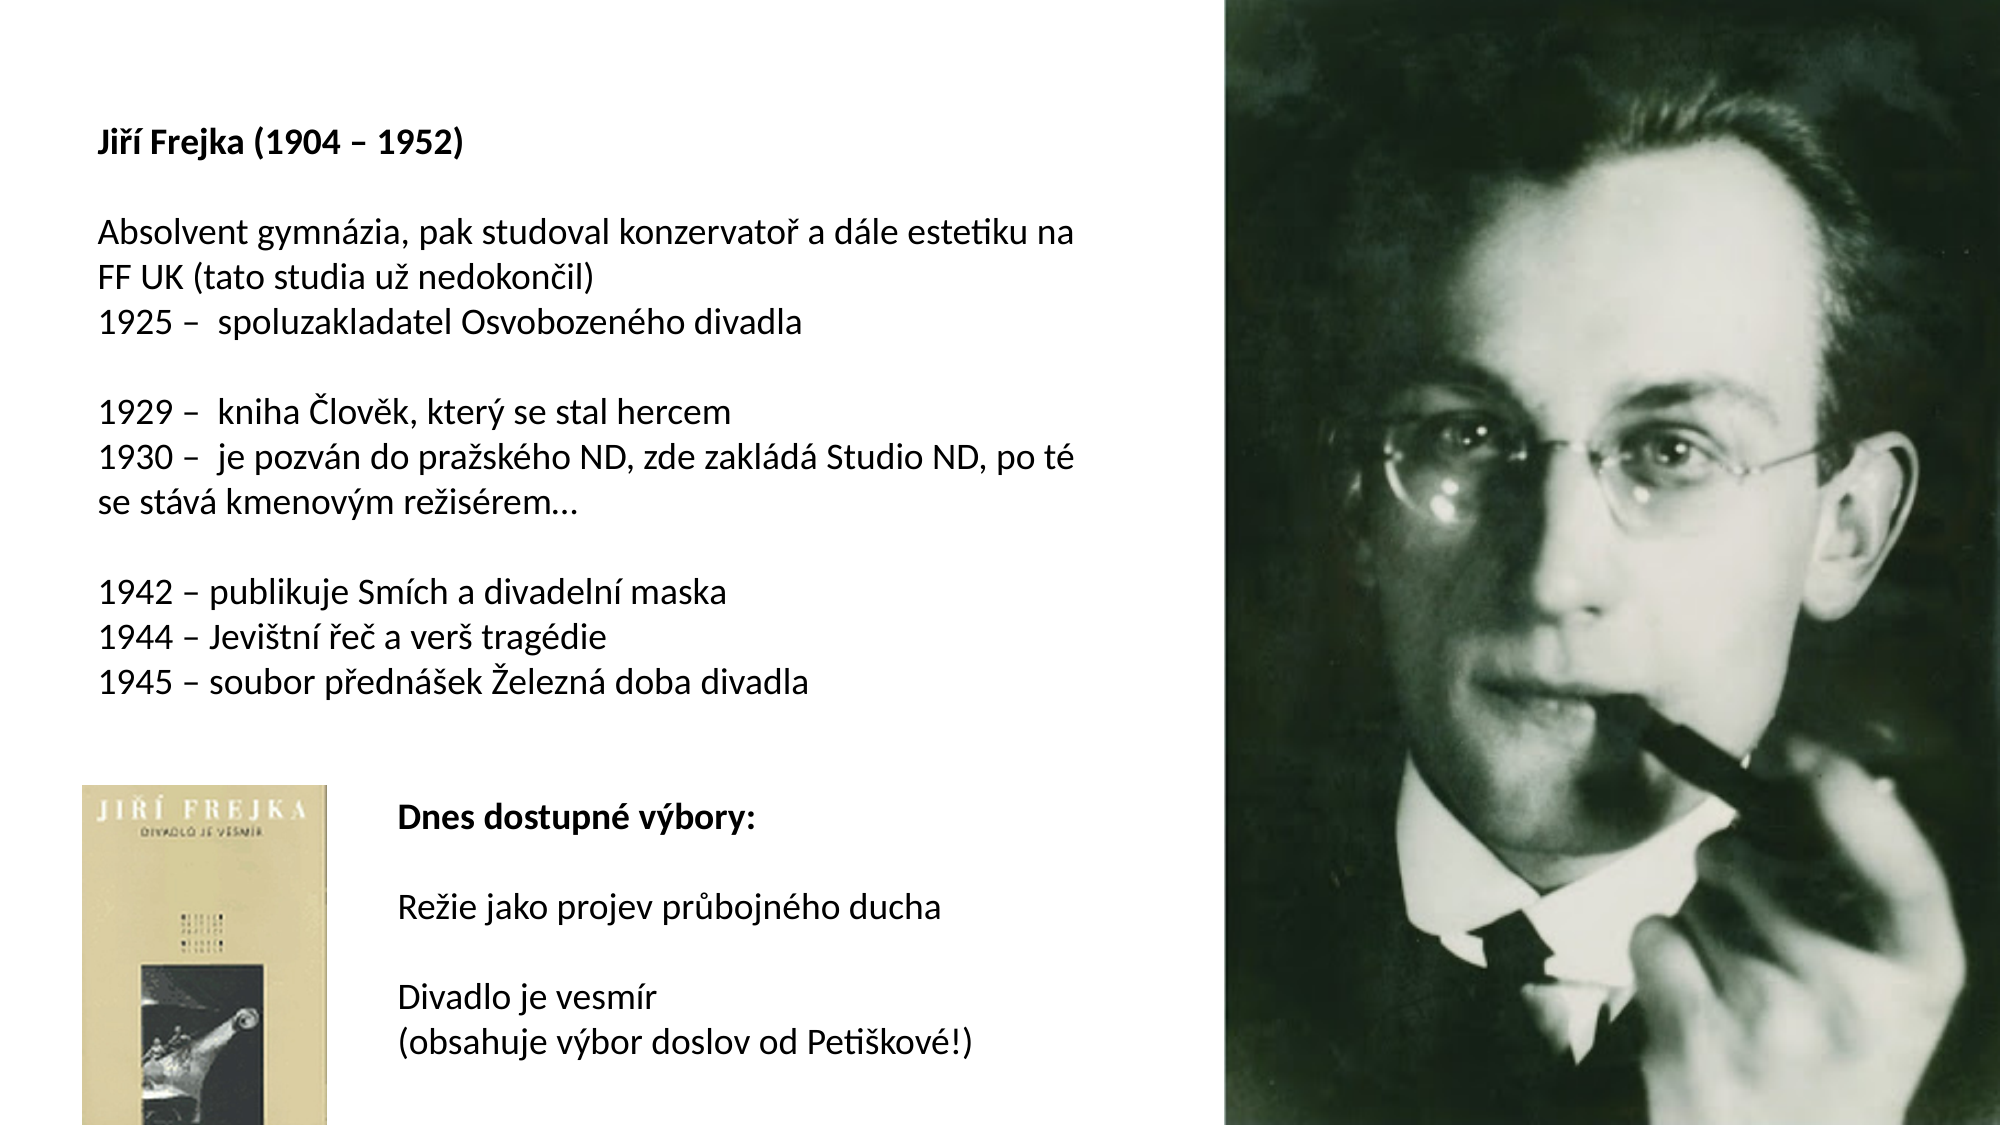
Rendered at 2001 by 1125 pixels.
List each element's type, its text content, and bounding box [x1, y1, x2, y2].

picture [1224, 0, 2000, 1125]
picture [82, 785, 327, 1125]
text_box Jiří Frejka (1904 – 1952) Absolvent gymnázia, pak studoval konzervatoř a dále estetiku na FF UK (tato studia už nedokončil) 1925 – spoluzakladatel Osvobozeného divadla 1929 – kniha Člověk, který se stal hercem 1930 – je pozván do pražského ND, zde zakládá Studio ND, po té se stává kmenovým režisérem… 1942 – publikuje Smích a divadelní maska 1944 – Jevištní řeč a verš tragédie 1945 – soubor přednášek Železná doba divadla Dnes dostupné výbory: Režie jako projev průbojného ducha Divadlo je vesmír (obsahuje výbor doslov od Petiškové!) [82, 109, 1122, 1115]
